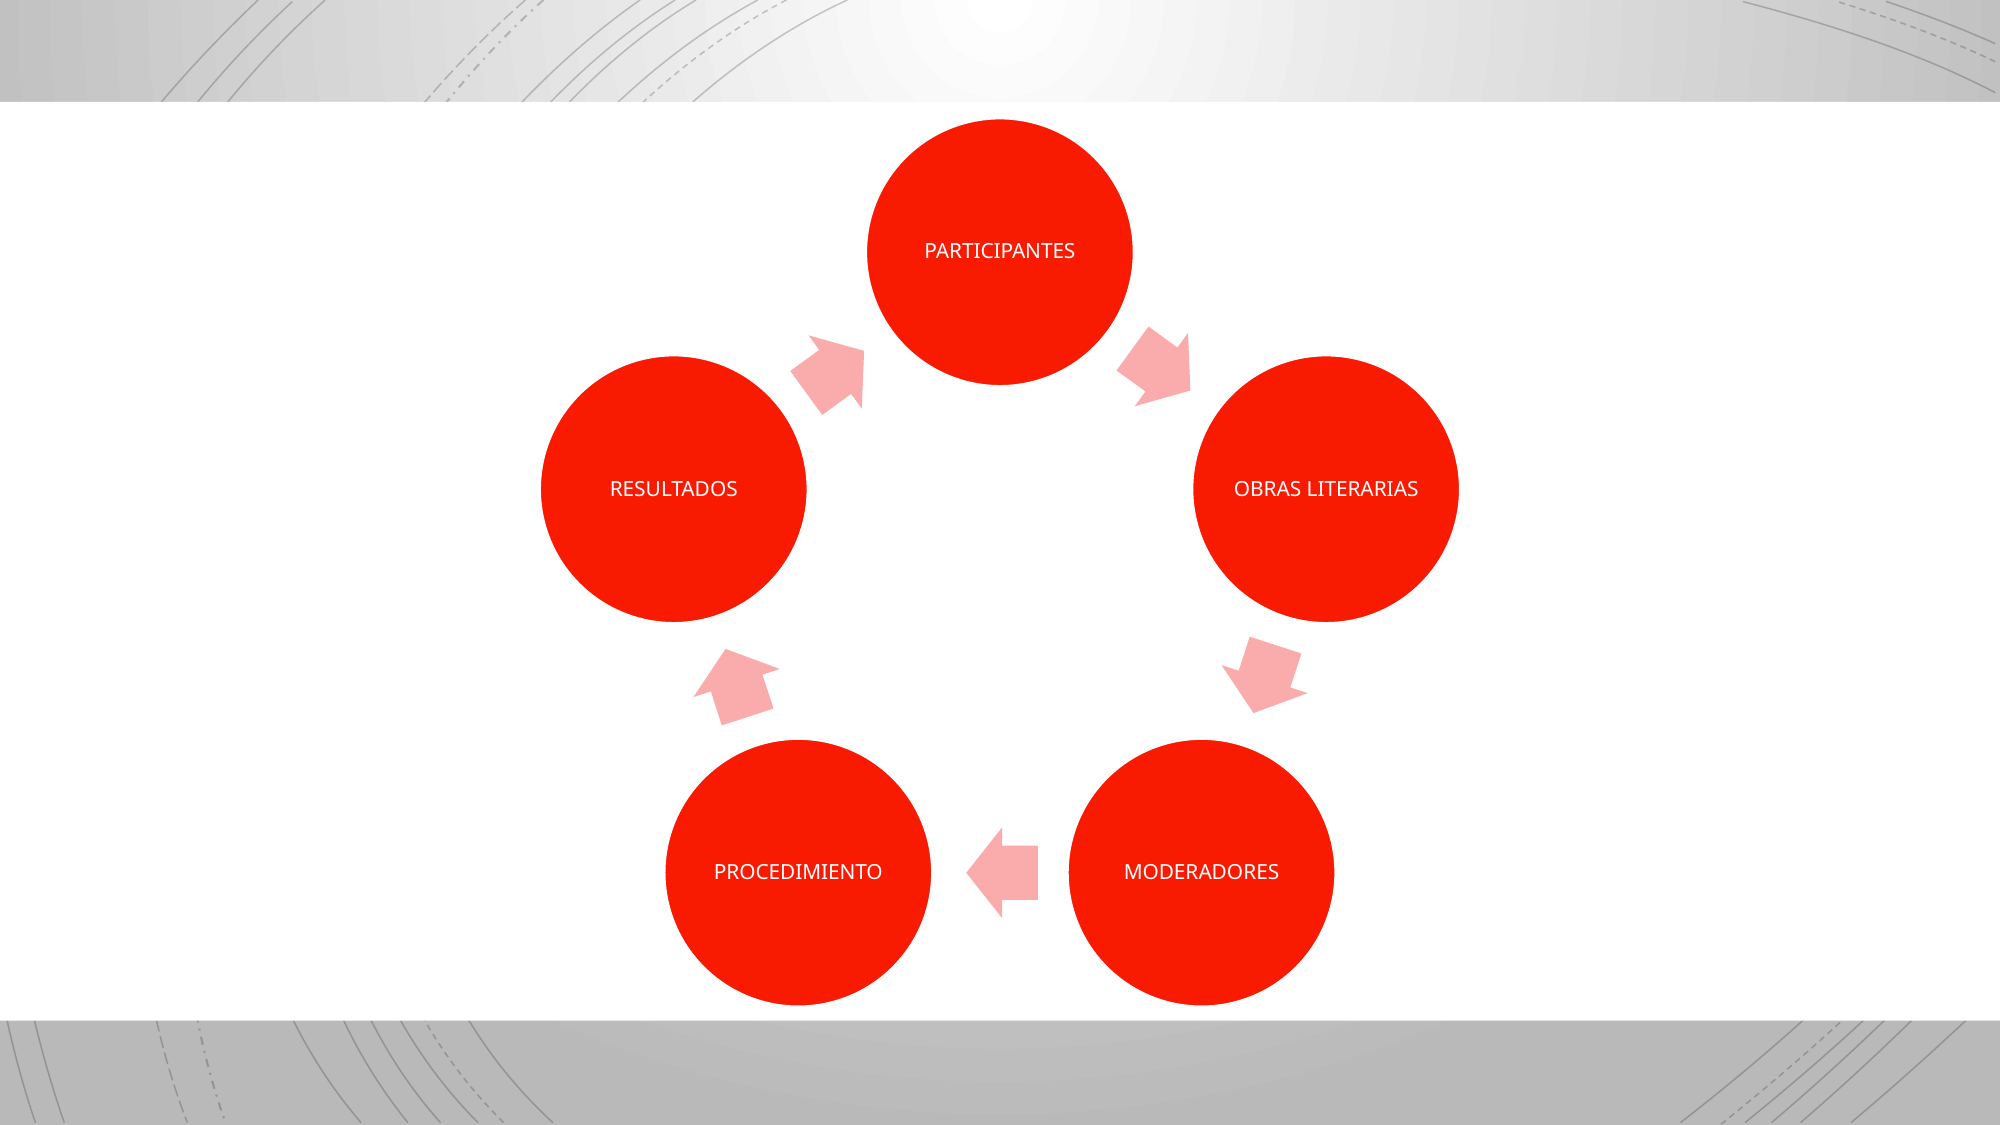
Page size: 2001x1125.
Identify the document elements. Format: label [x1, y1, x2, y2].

text_box [1996, 1022, 2000, 1125]
text_box [1996, 0, 2000, 101]
text_box [0, 0, 1996, 1125]
text_box [332, 117, 1667, 1008]
text_box [1996, 101, 2000, 1022]
